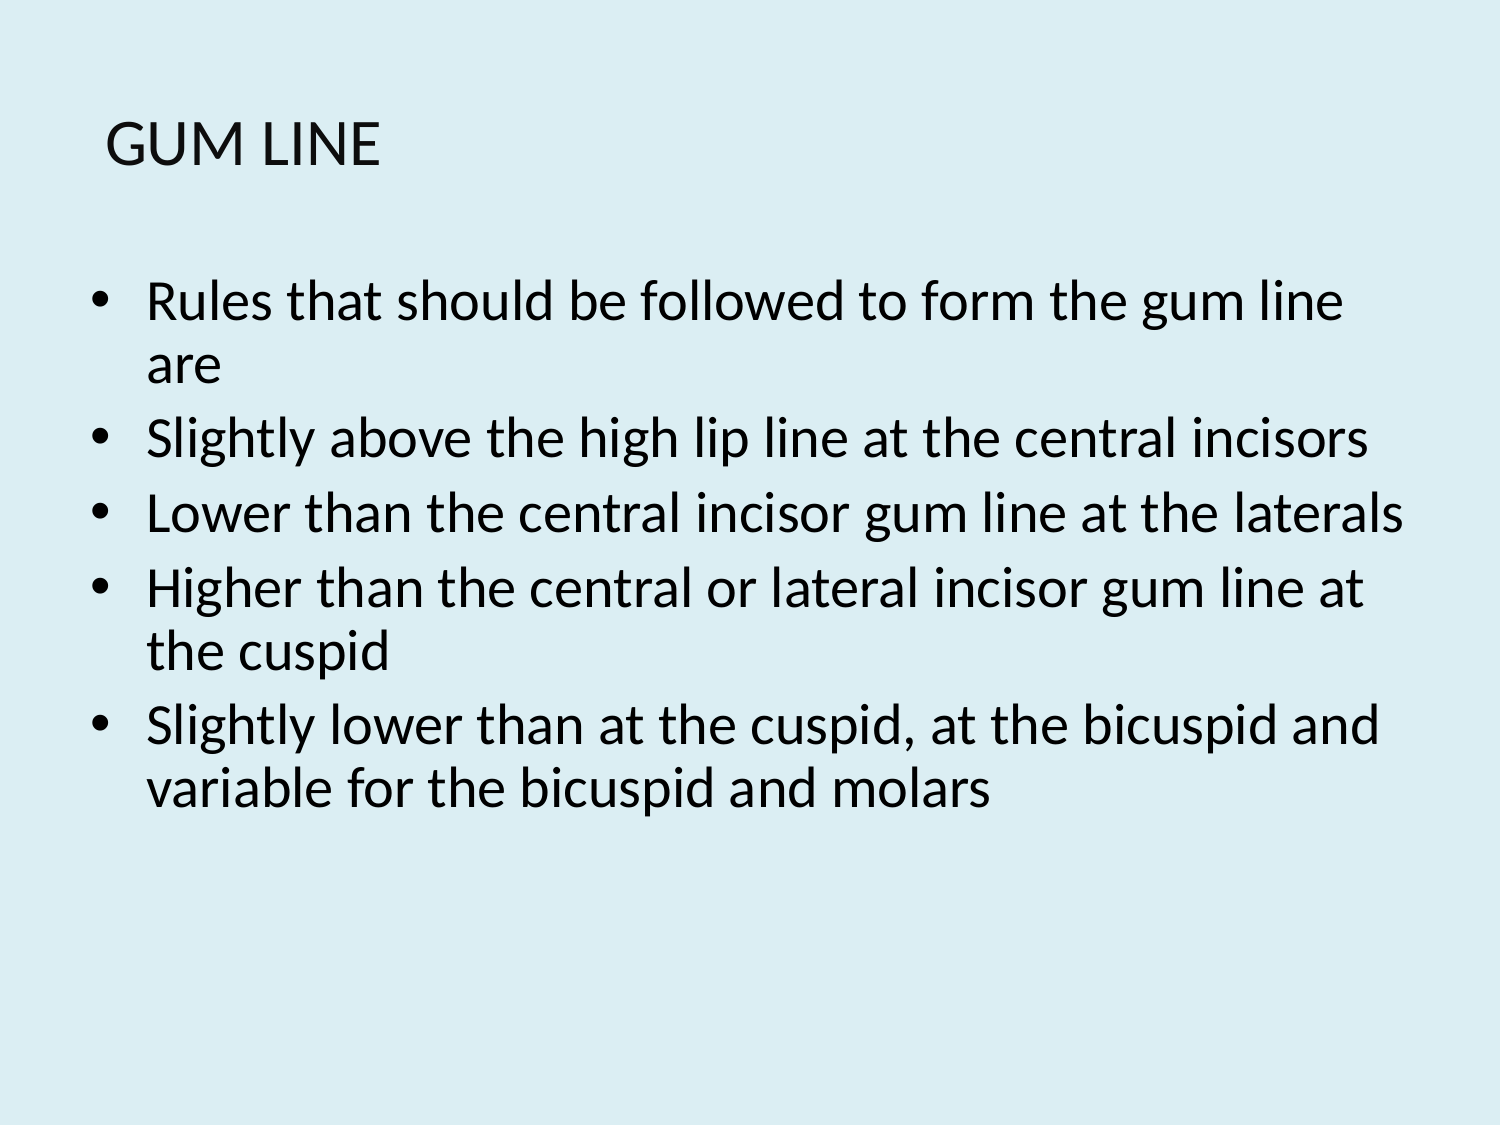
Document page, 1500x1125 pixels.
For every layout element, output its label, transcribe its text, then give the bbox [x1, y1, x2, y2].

title GUM LINE [75, 45, 1425, 233]
list Rules that should be followed to form the gum line are Slightly above the high lip line at the central incisors Lower than the central incisor gum line at the laterals Higher than the central or lateral incisor gum line at the cuspid Slightly lower than at the cuspid, at the bicuspid and variable for the bicuspid and molars [75, 262, 1425, 1005]
